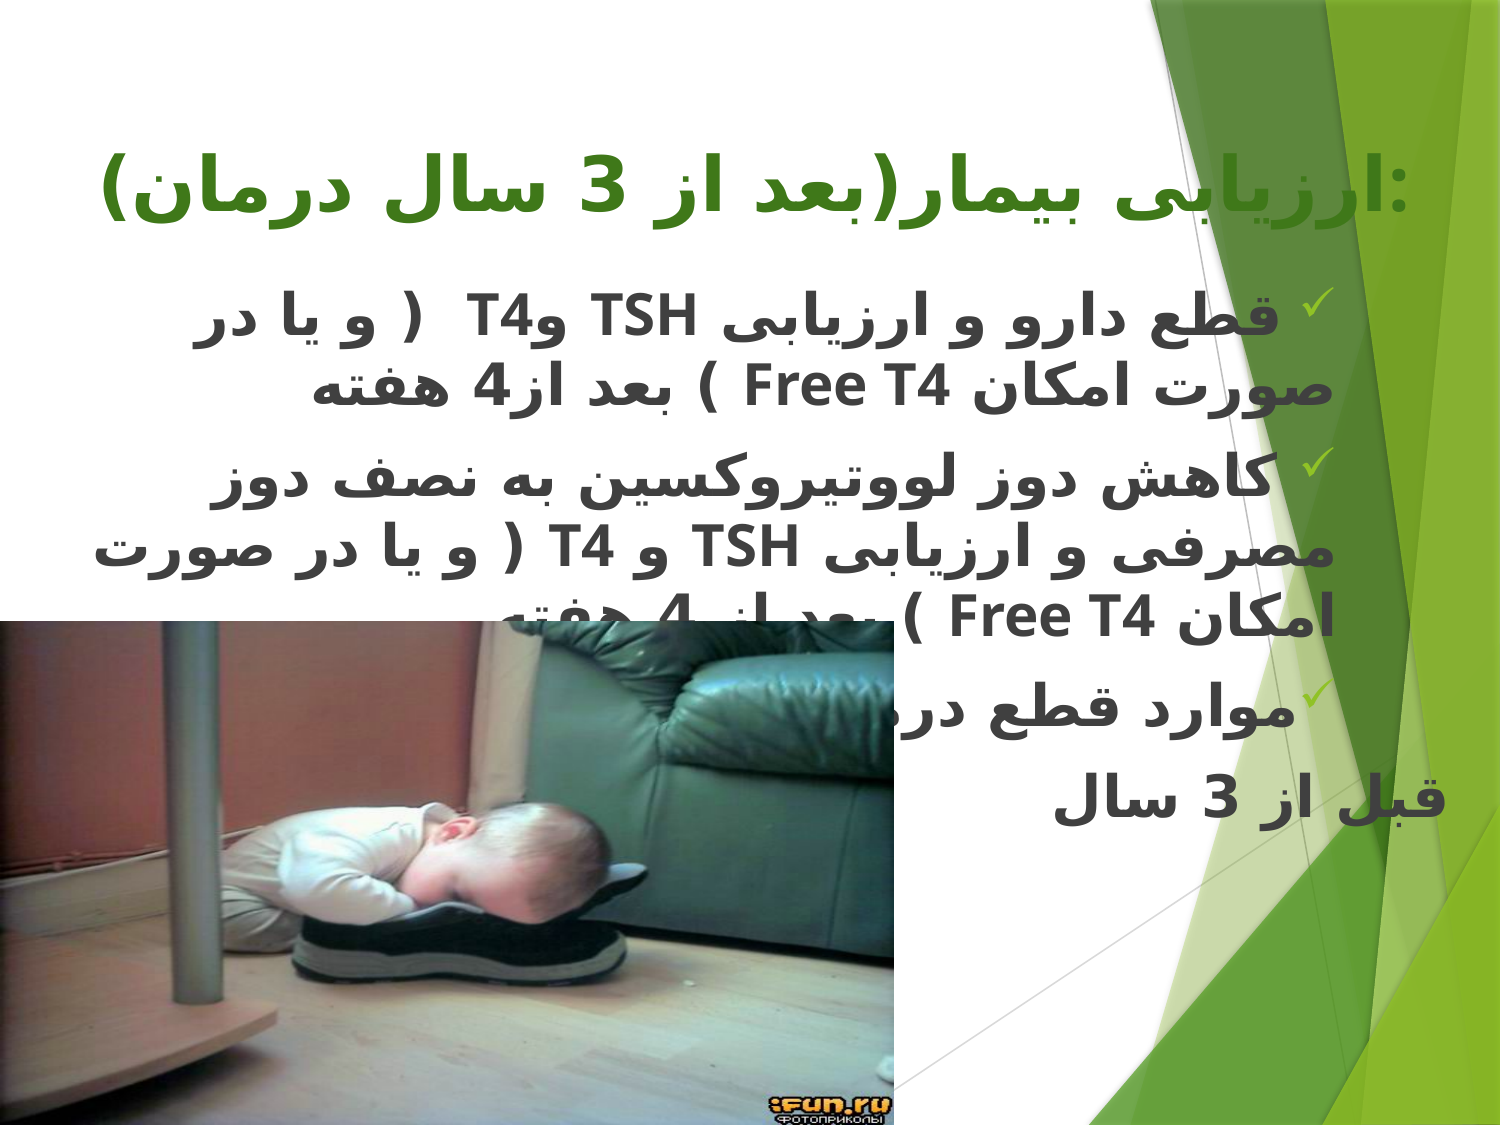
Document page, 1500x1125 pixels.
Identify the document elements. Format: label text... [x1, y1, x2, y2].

title ارزيابی بيمار(بعد از 3 سال درمان): [75, 117, 1425, 235]
list قطع دارو و ارزيابی TSH وT4 ( و یا در صورت امکان Free T4 ) بعد از4 هفته کاهش دوز لووتيروکسين به نصف دوز مصرفی و ارزيابی TSH و T4 ( و یا در صورت امکان Free T4 ) بعد از 4 هفته موارد قطع درمان قبل از 3 سال [23, 269, 1465, 1005]
picture [0, 621, 895, 1125]
